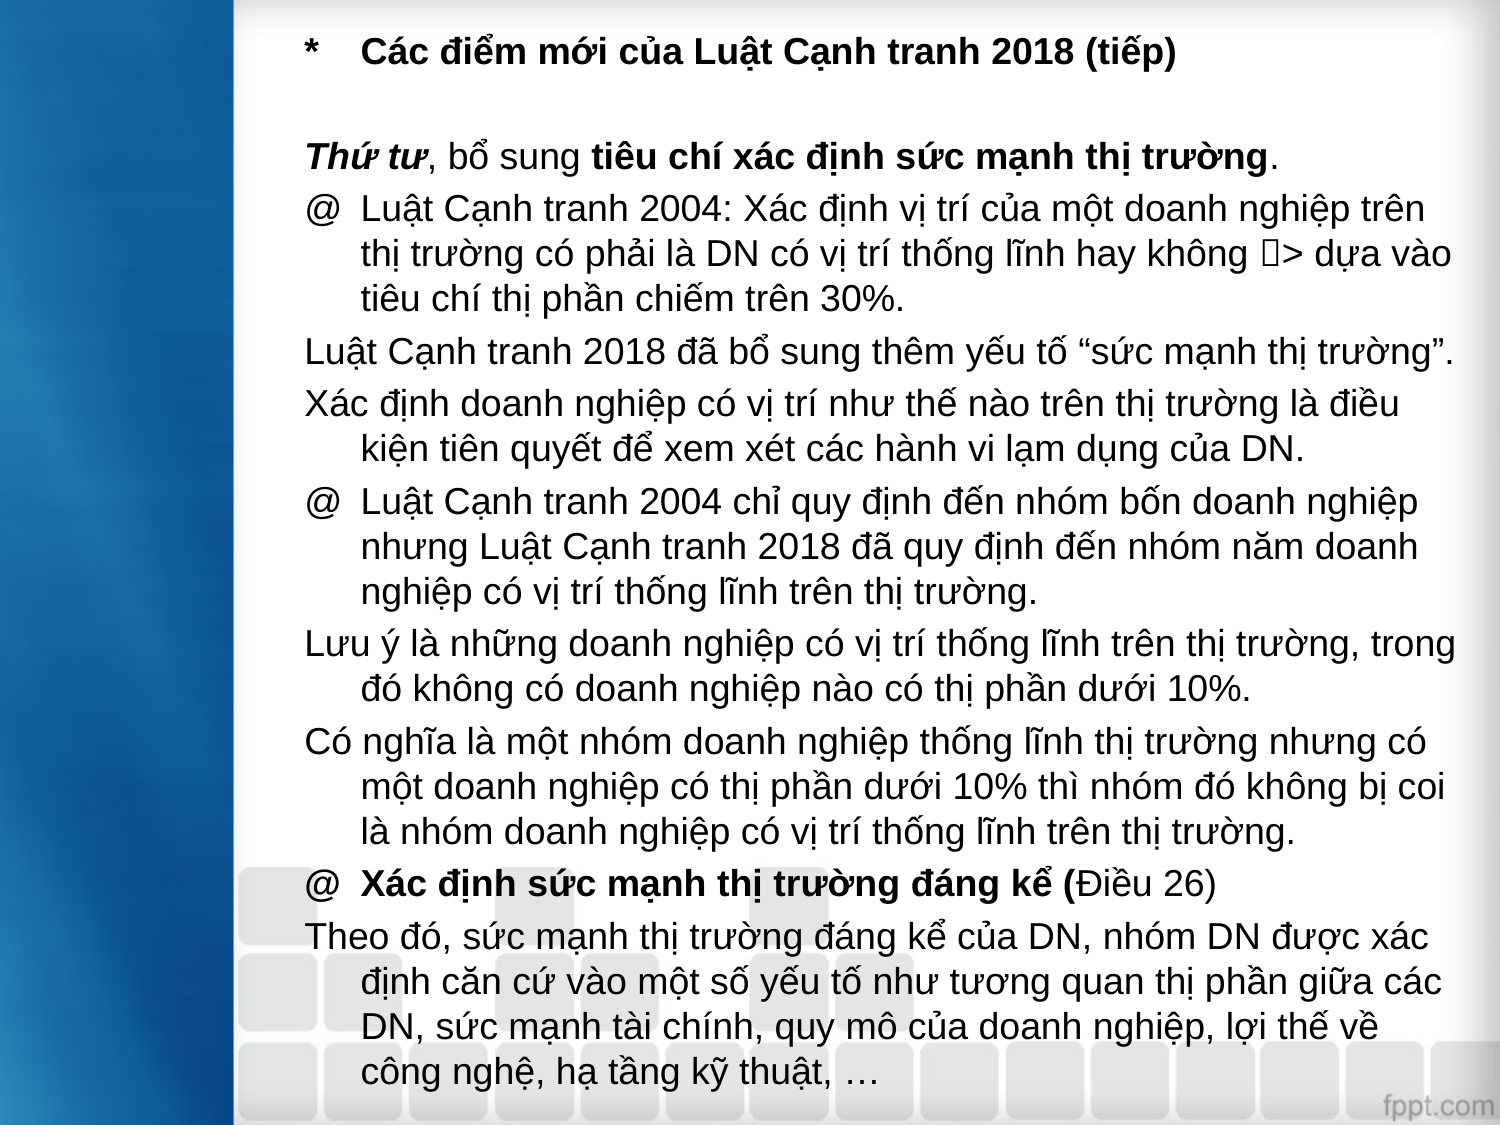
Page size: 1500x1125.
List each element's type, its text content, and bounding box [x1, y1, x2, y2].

picture [0, 0, 1500, 1125]
list * Các điểm mới của Luật Cạnh tranh 2018 (tiếp) Thứ tư, bổ sung tiêu chí xác định sức mạnh thị trường. @ Luật Cạnh tranh 2004: Xác định vị trí của một doanh nghiệp trên thị trường có phải là DN có vị trí thống lĩnh hay không > dựa vào tiêu chí thị phần chiếm trên 30%. Luật Cạnh tranh 2018 đã bổ sung thêm yếu tố “sức mạnh thị trường”. Xác định doanh nghiệp có vị trí như thế nào trên thị trường là điều kiện tiên quyết để xem xét các hành vi lạm dụng của DN. @ Luật Cạnh tranh 2004 chỉ quy định đến nhóm bốn doanh nghiệp nhưng Luật Cạnh tranh 2018 đã quy định đến nhóm năm doanh nghiệp có vị trí thống lĩnh trên thị trường. Lưu ý là những doanh nghiệp có vị trí thống lĩnh trên thị trường, trong đó không có doanh nghiệp nào có thị phần dưới 10%. Có nghĩa là một nhóm doanh nghiệp thống lĩnh thị trường nhưng có một doanh nghiệp có thị phần dưới 10% thì nhóm đó không bị coi là nhóm doanh nghiệp có vị trí thống lĩnh trên thị trường. @ Xác định sức mạnh thị trường đáng kể (Điều 26) Theo đó, sức mạnh thị trường đáng kể của DN, nhóm DN được xác định căn cứ vào một số yếu tố như tương quan thị phần giữa các DN, sức mạnh tài chính, quy mô của doanh nghiệp, lợi thế về công nghệ, hạ tầng kỹ thuật, … [289, 18, 1486, 1125]
